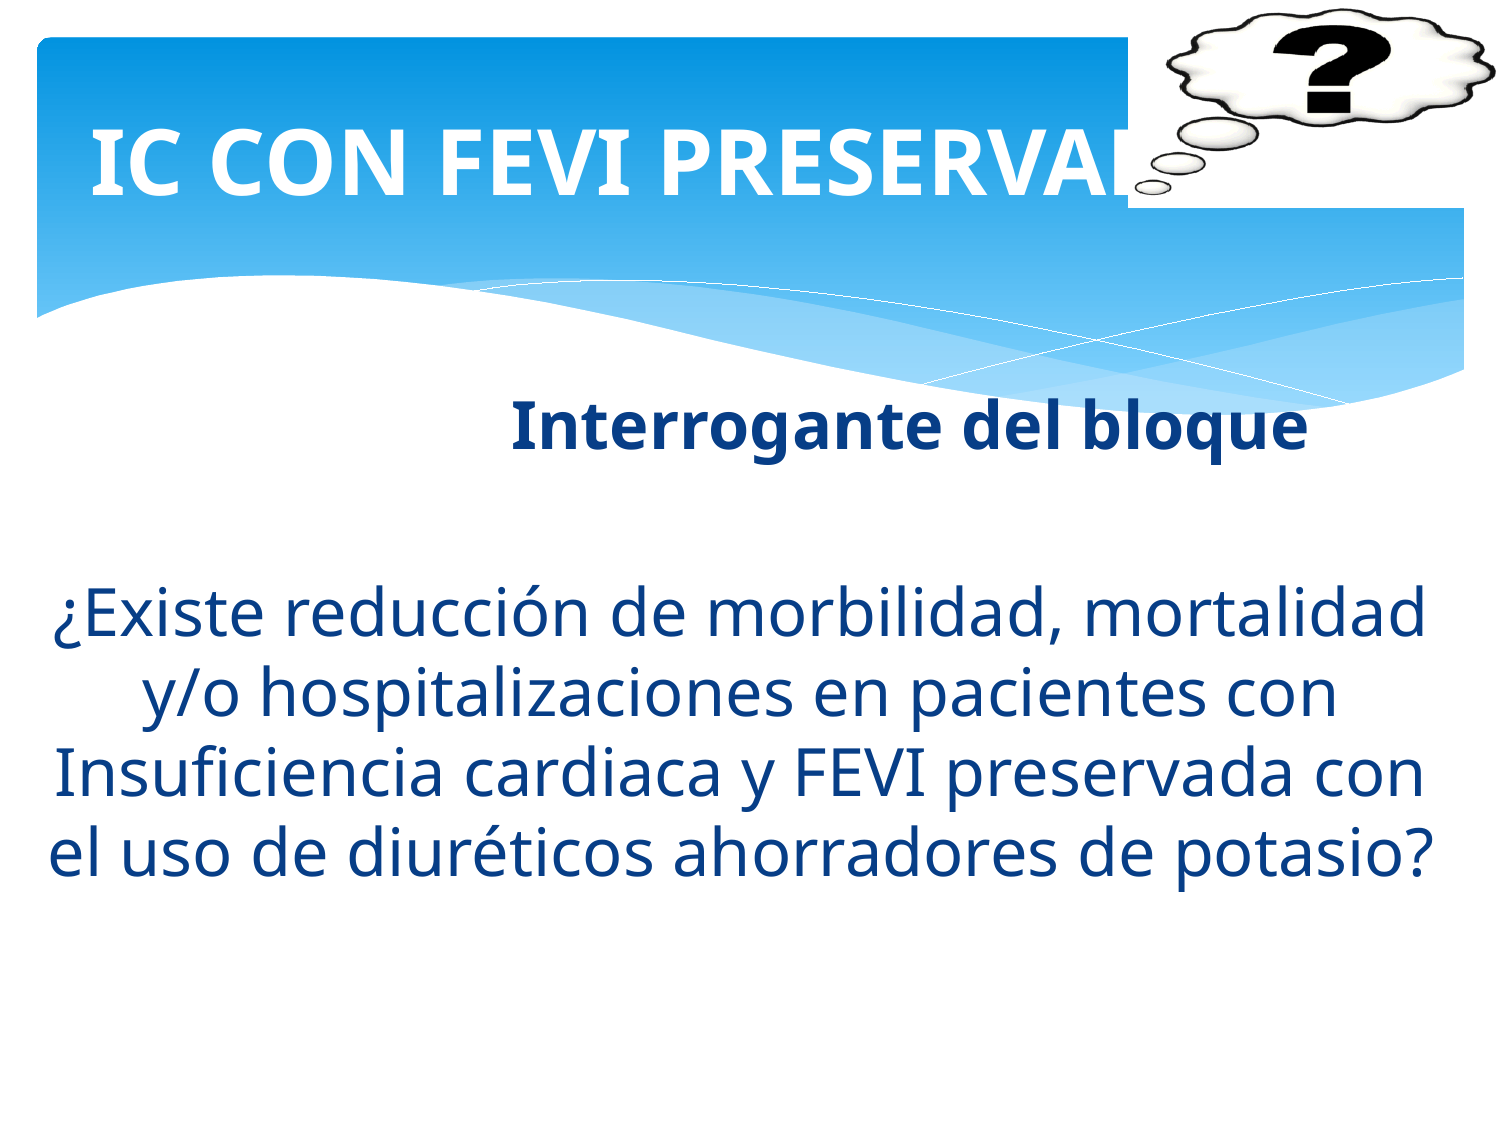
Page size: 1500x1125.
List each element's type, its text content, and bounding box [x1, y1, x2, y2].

picture [1127, 0, 1500, 209]
title IC CON FEVI PRESERVADA [75, 55, 1425, 261]
list Interrogante del bloque ¿Existe reducción de morbilidad, mortalidad y/o hospitalizaciones en pacientes con Insuficiencia cardiaca y FEVI preservada con el uso de diuréticos ahorradores de potasio? [27, 375, 1457, 1125]
